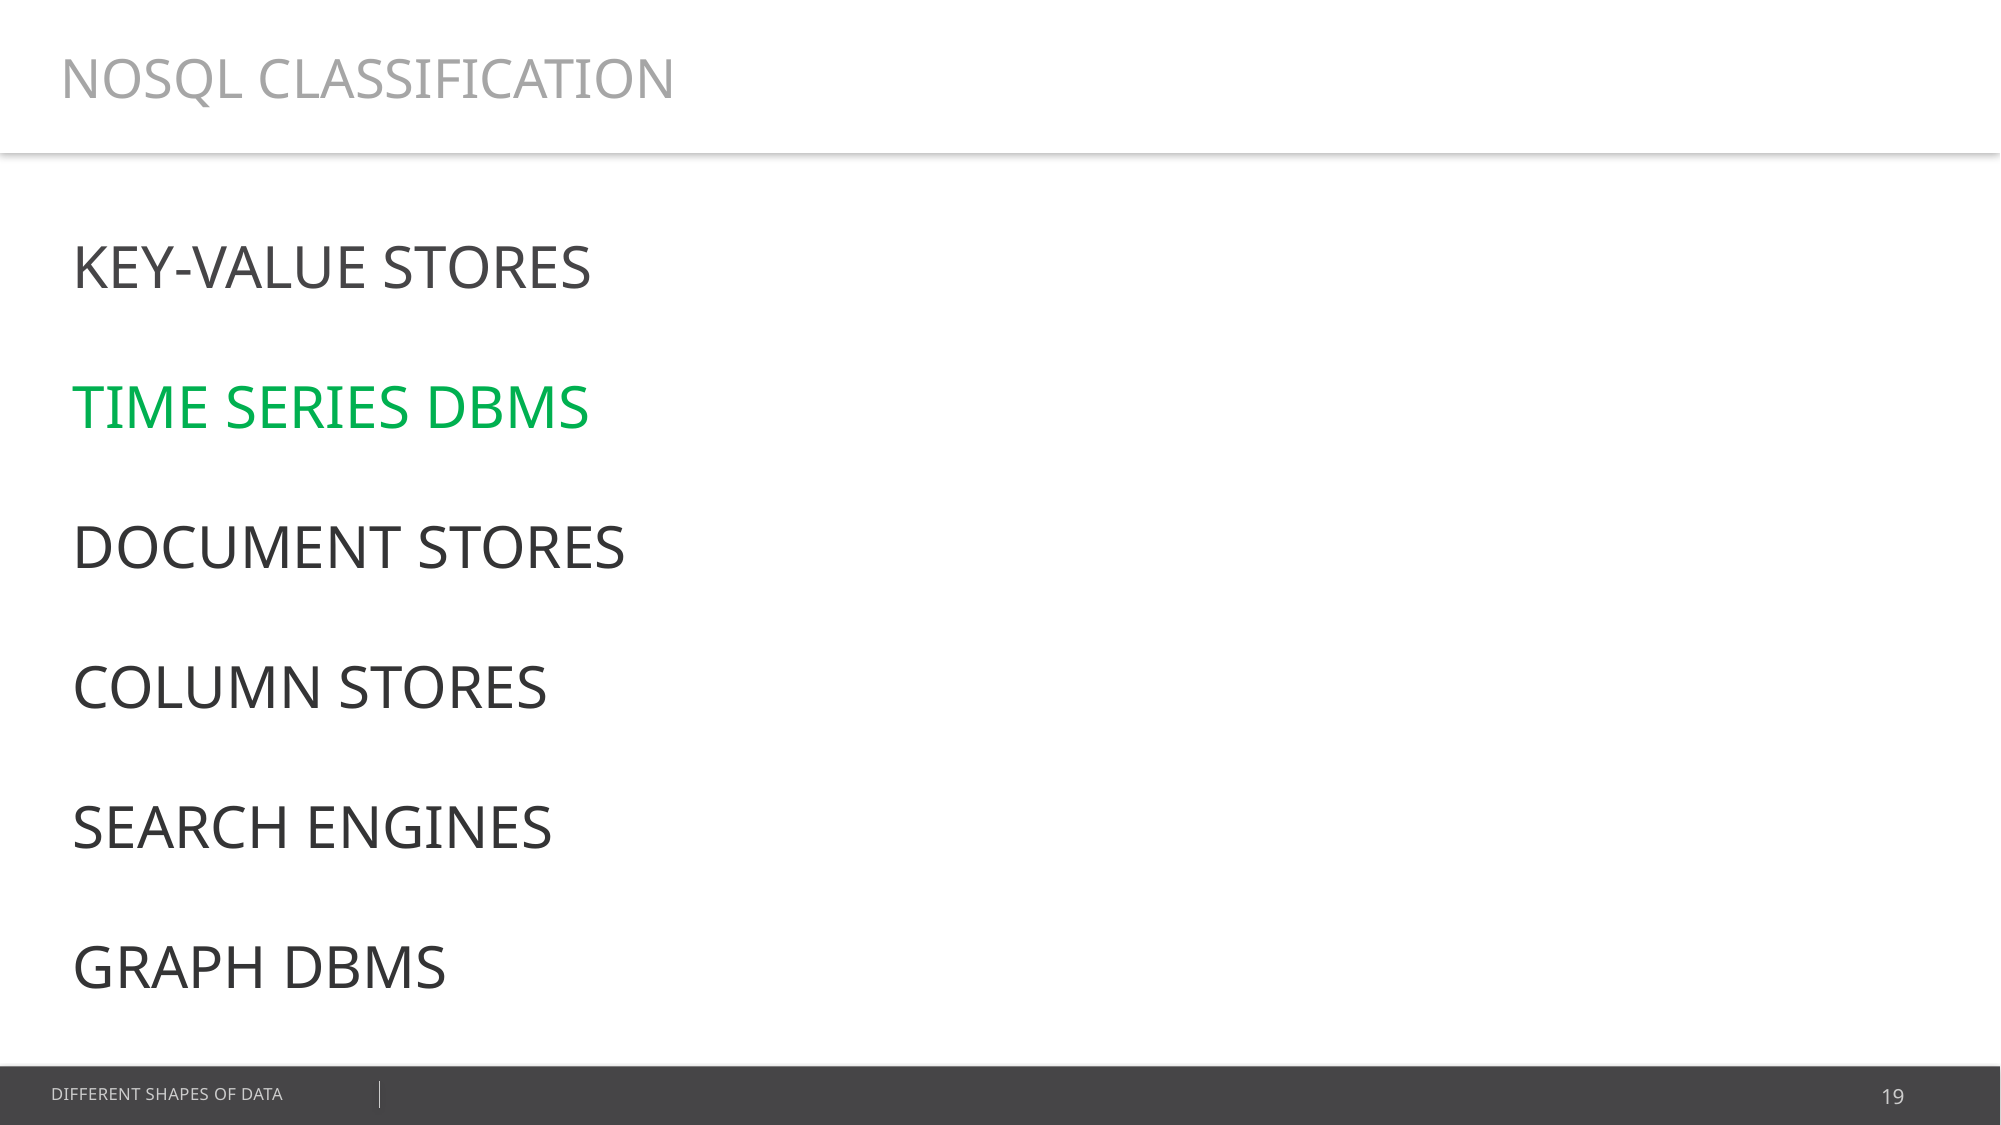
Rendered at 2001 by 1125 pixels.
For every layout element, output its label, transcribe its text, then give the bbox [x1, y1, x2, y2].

list NOSQL CLASSIFICATION [0, 0, 2000, 153]
text_box KEY-VALUE STORES TIME SERIES DBMS DOCUMENT STORES COLUMN STORES SEARCH ENGINES GRAPH DBMS [57, 152, 808, 1008]
